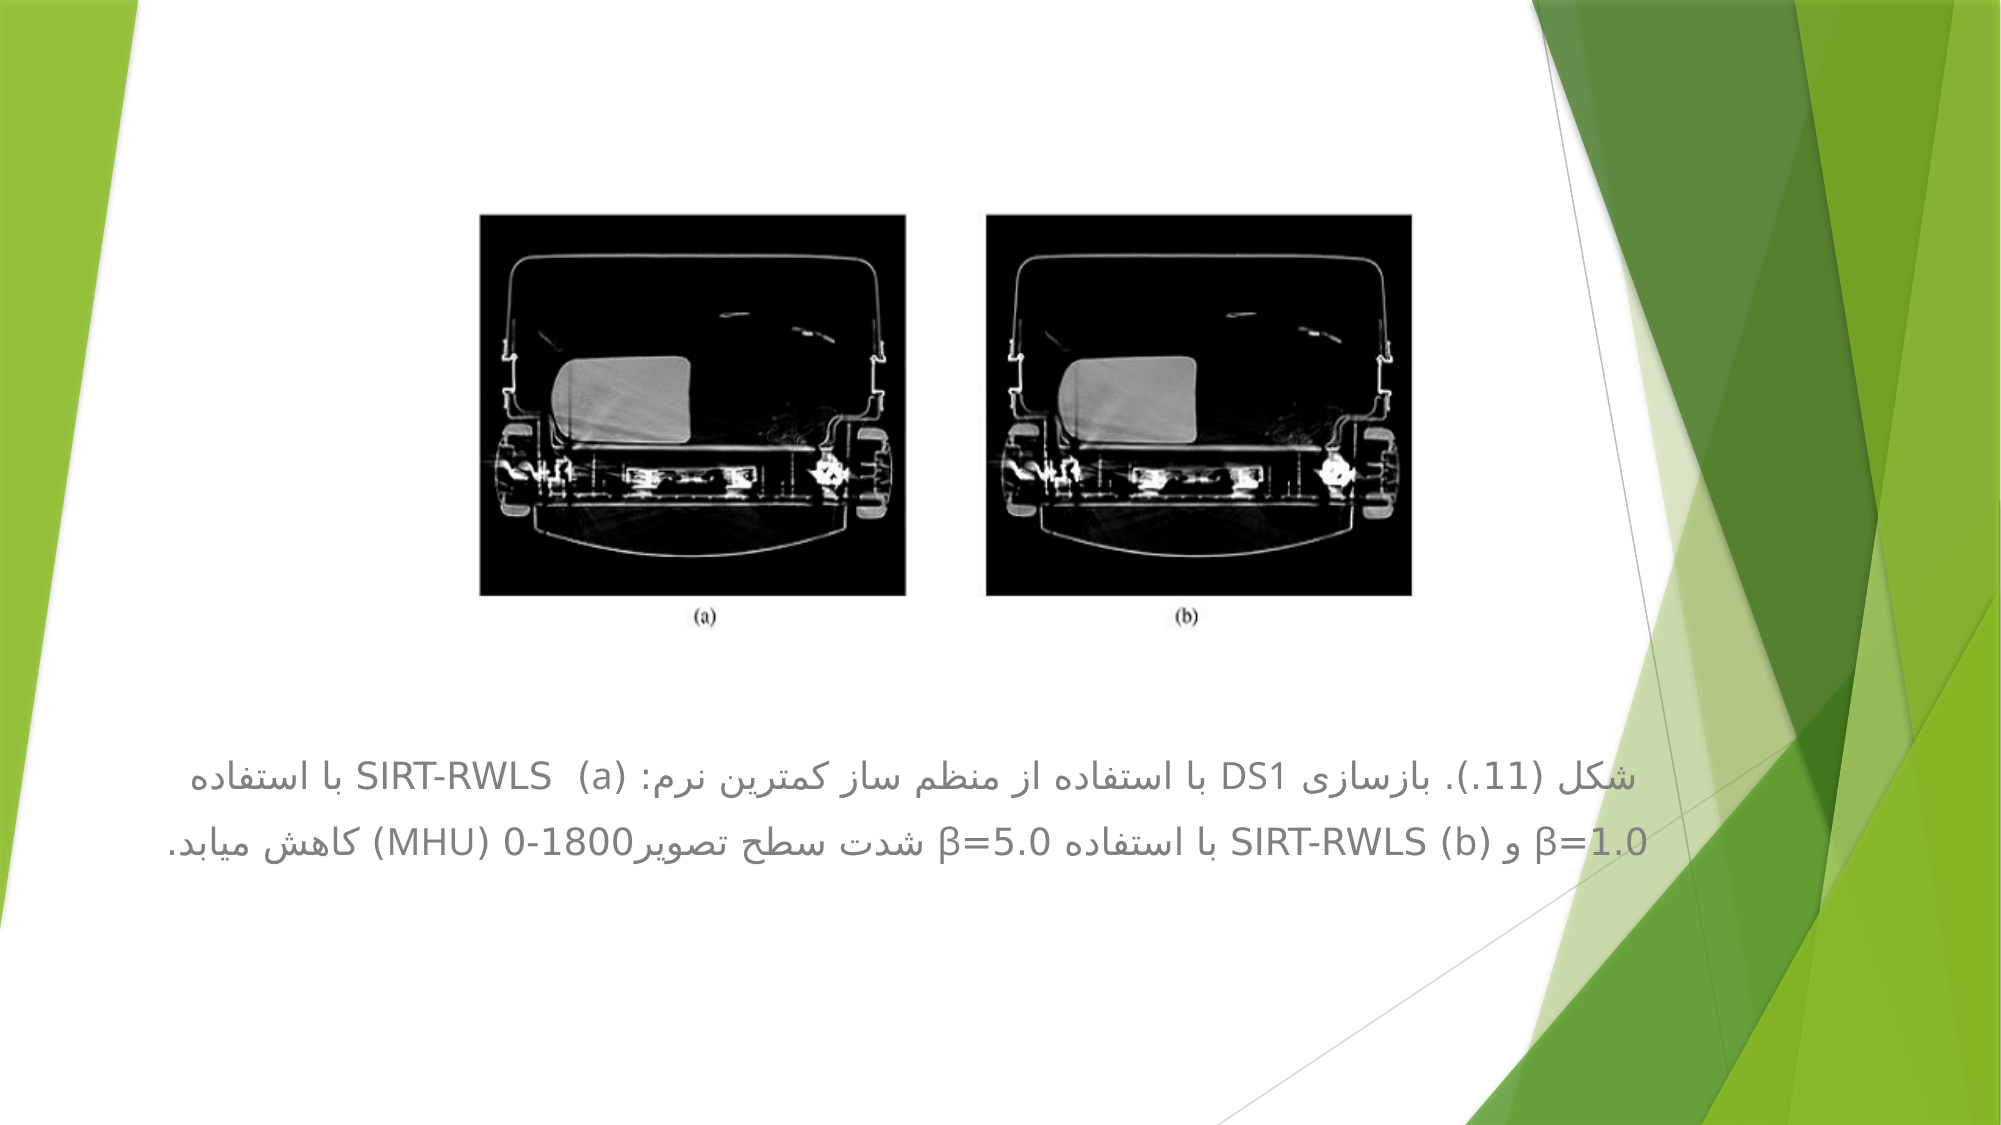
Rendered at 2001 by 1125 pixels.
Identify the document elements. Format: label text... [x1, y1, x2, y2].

picture [337, 196, 1520, 651]
subtitle شکل (11.). بازسازی DS1 با استفاده از منظم ساز کمترین نرم: (a) SIRT-RWLS با استفاده 1.0=β و (b) SIRT-RWLS با استفاده 5.0=β شدت سطح تصویر1800-0 (MHU) کاهش میابد. [38, 349, 1777, 1099]
